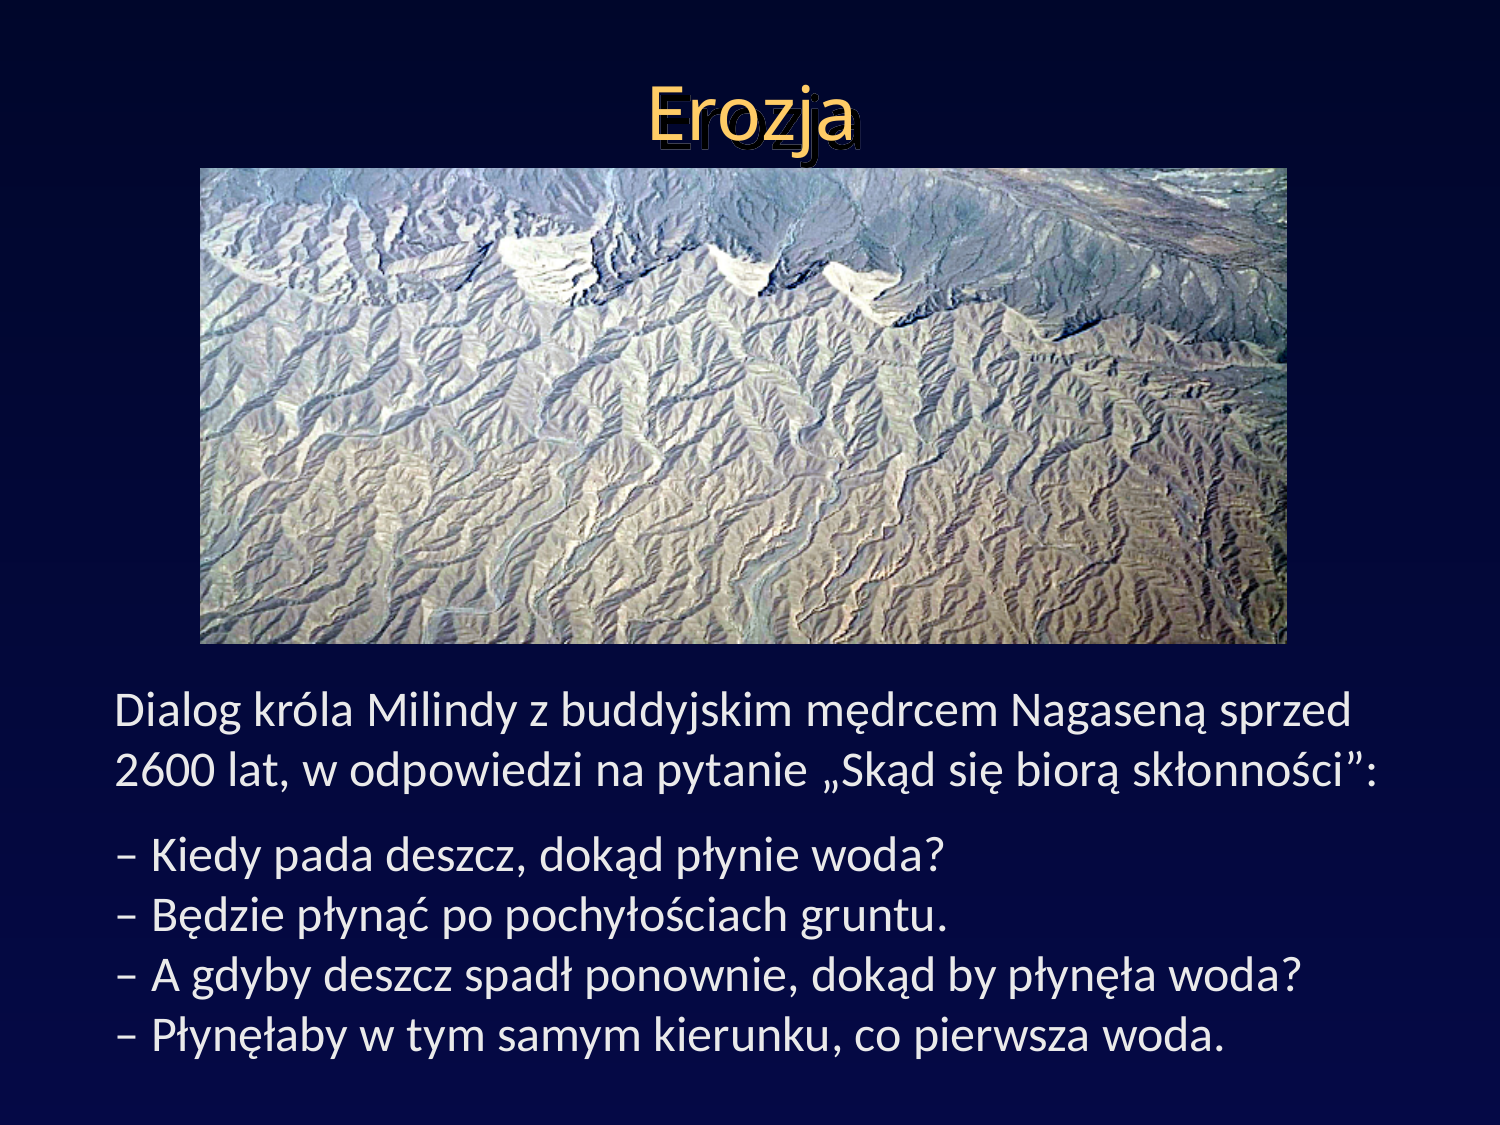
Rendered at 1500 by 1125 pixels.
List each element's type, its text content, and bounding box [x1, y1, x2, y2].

title Erozja [112, 54, 1391, 168]
text_box Dialog króla Milindy z buddyjskim mędrcem Nagaseną sprzed 2600 lat, w odpowiedzi na pytanie „Skąd się biorą skłonności”: – Kiedy pada deszcz, dokąd płynie woda? – Będzie płynąć po pochyłościach gruntu. – A gdyby deszcz spadł ponownie, dokąd by płynęła woda? – Płynęłaby w tym samym kierunku, co pierwsza woda. [100, 668, 1448, 1102]
picture [200, 168, 1287, 645]
